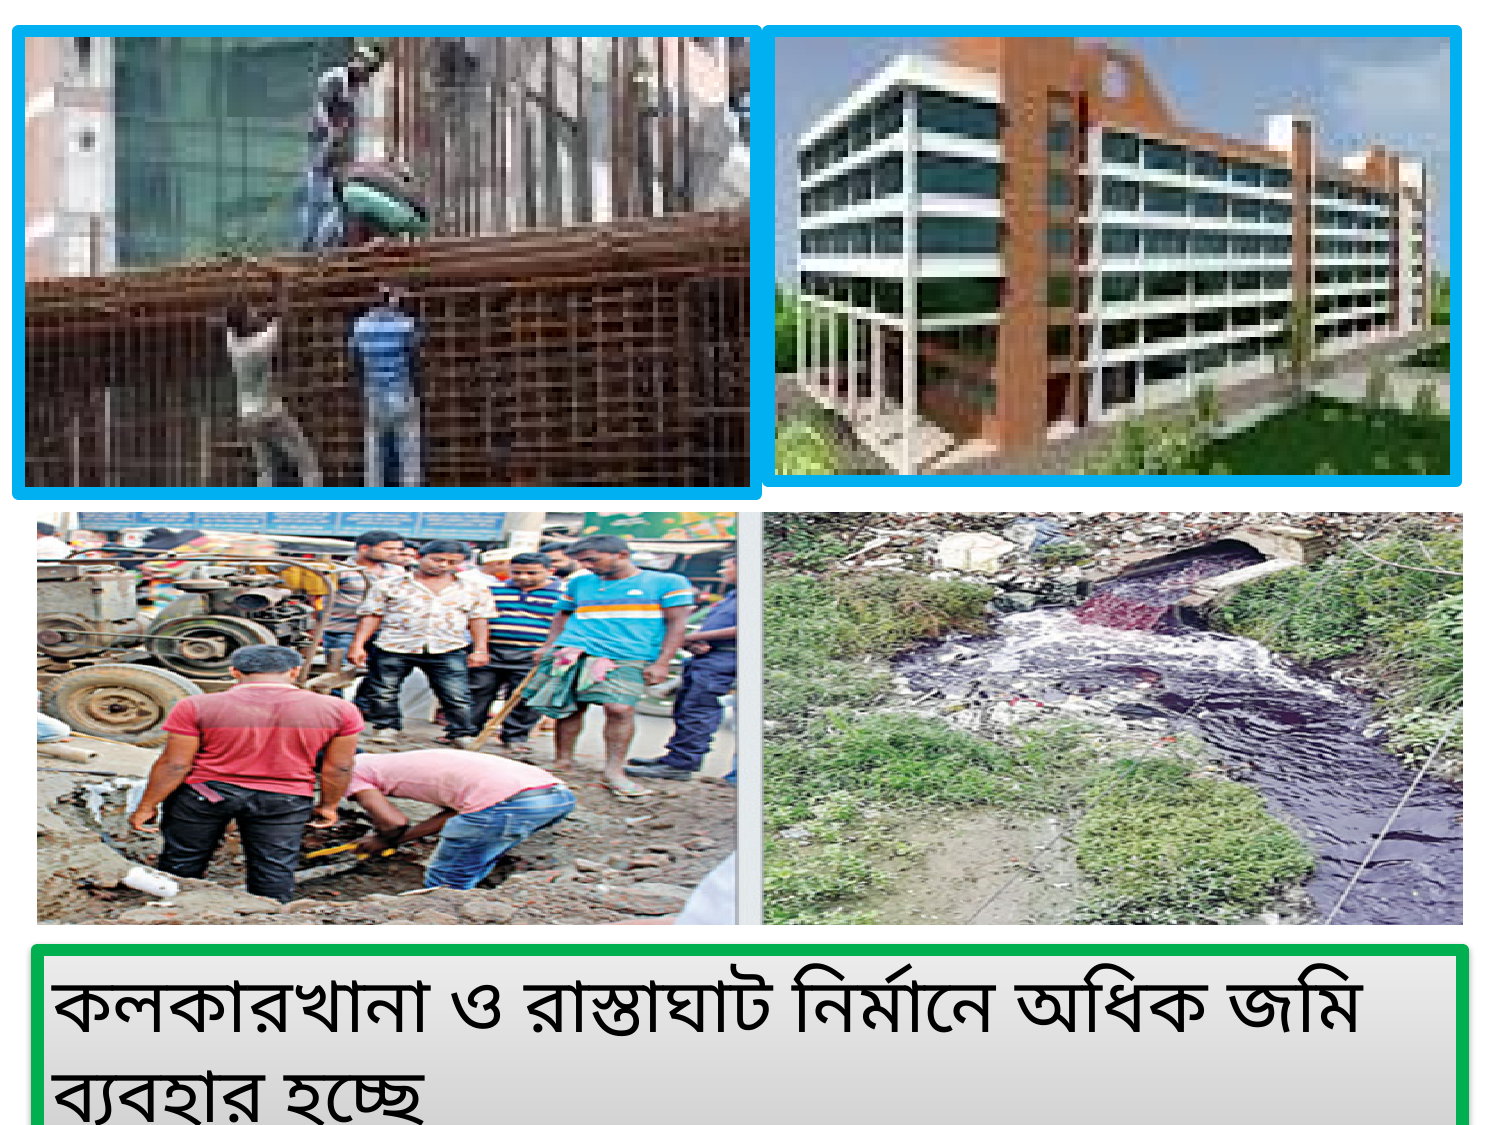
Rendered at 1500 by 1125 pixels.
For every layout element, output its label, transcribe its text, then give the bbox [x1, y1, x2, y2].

picture [37, 512, 1463, 926]
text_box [24, 37, 1451, 488]
text_box কলকারখানা ও রাস্তাঘাট নির্মানে অধিক জমি ব্যবহার হচ্ছে [37, 949, 1463, 1125]
